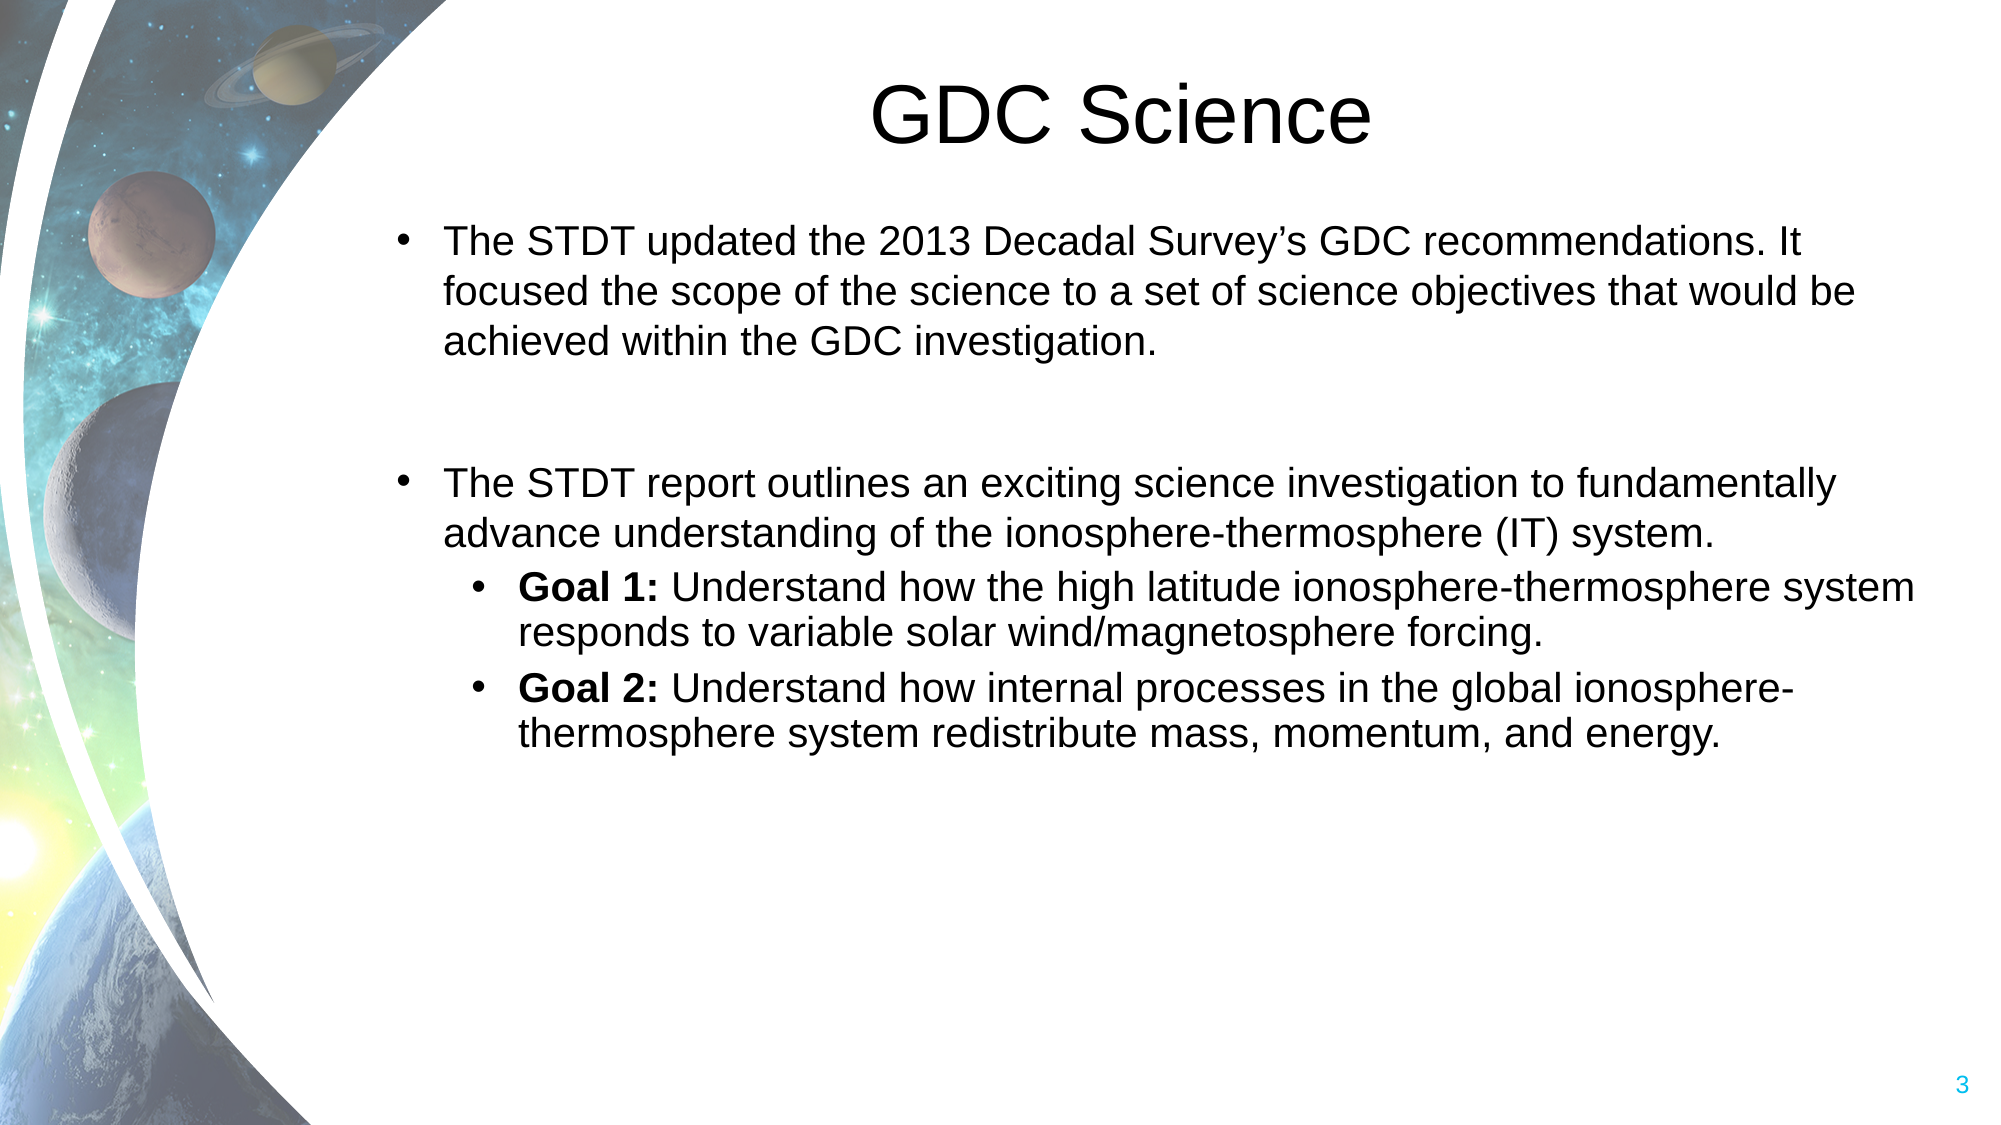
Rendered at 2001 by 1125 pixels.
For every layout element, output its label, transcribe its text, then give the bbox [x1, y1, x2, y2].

title GDC Science [381, 64, 1862, 171]
slide_number 3 [1534, 1053, 1985, 1114]
list The STDT updated the 2013 Decadal Survey’s GDC recommendations. It focused the scope of the science to a set of science objectives that would be achieved within the GDC investigation. The STDT report outlines an exciting science investigation to fundamentally advance understanding of the ionosphere-thermosphere (IT) system. Goal 1: Understand how the high latitude ionosphere-thermosphere system responds to variable solar wind/magnetosphere forcing. Goal 2: Understand how internal processes in the global ionosphere-thermosphere system redistribute mass, momentum, and energy. [381, 206, 1932, 770]
